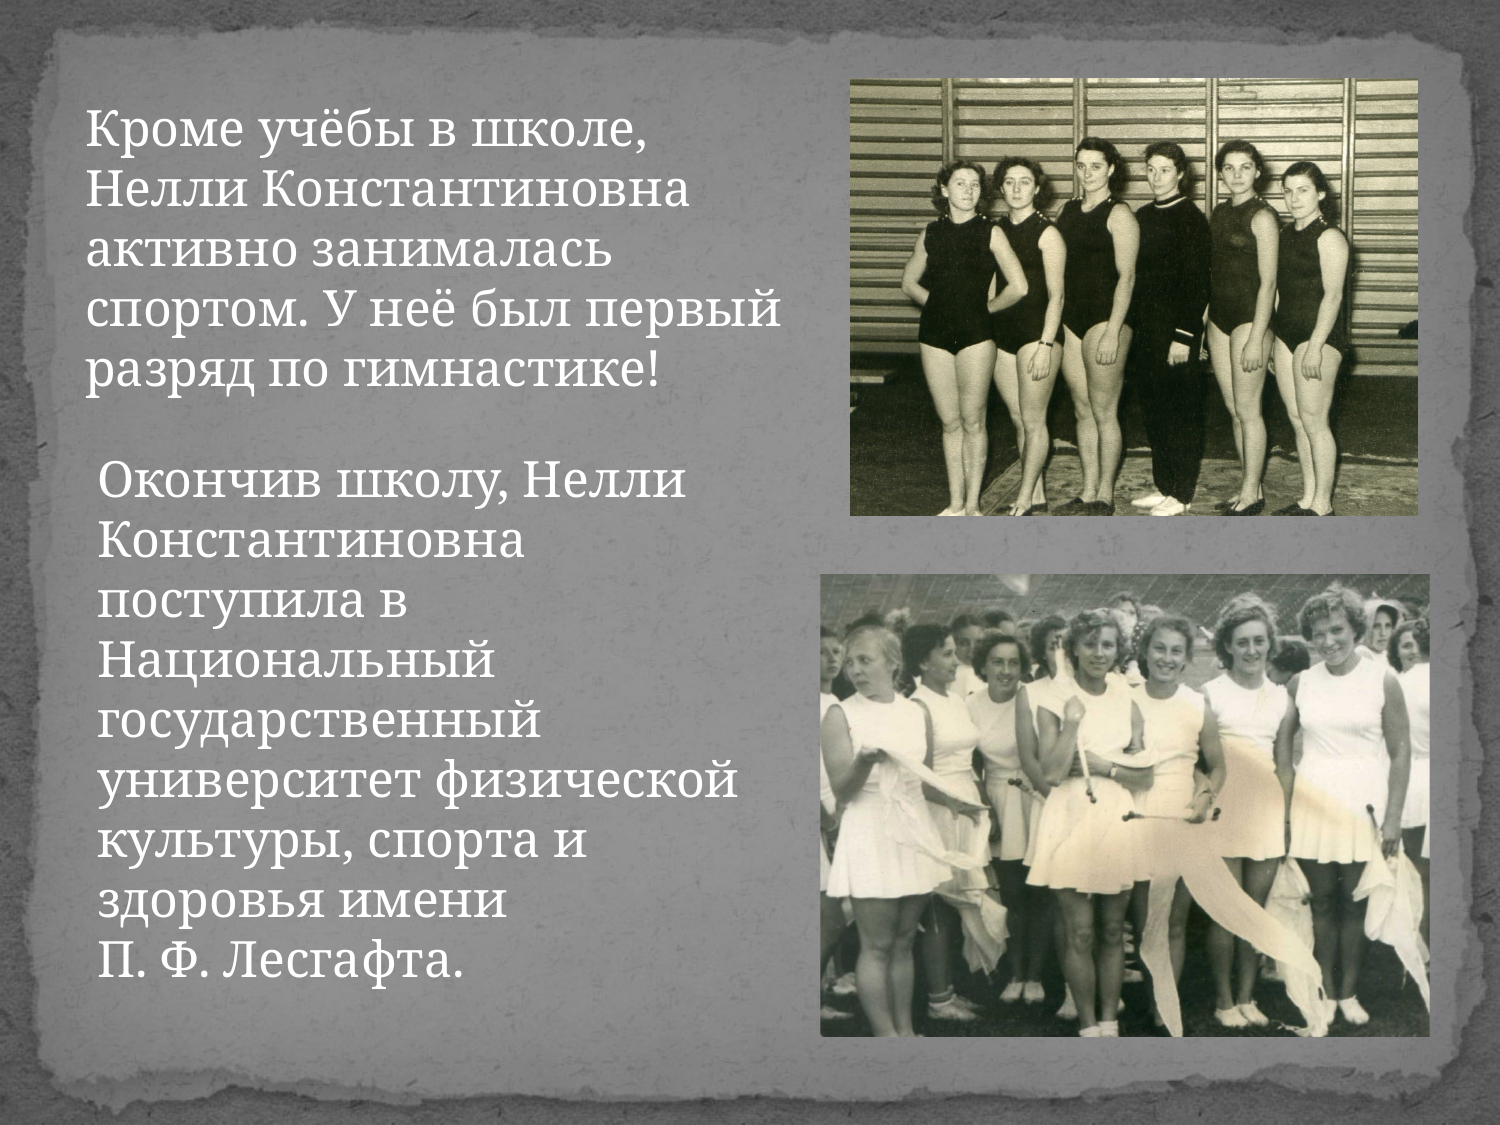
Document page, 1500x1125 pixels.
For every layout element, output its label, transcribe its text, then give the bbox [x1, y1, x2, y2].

text_box Окончив школу, Нелли Константиновна поступила в Национальный государственный университет физической культуры, спорта и здоровья имени П. Ф. Лесгафта. [82, 440, 762, 996]
picture [820, 574, 1430, 1037]
picture [850, 78, 1419, 516]
text_box Кроме учёбы в школе, Нелли Константиновна активно занималась спортом. У неё был первый разряд по гимнастике! [70, 88, 821, 404]
